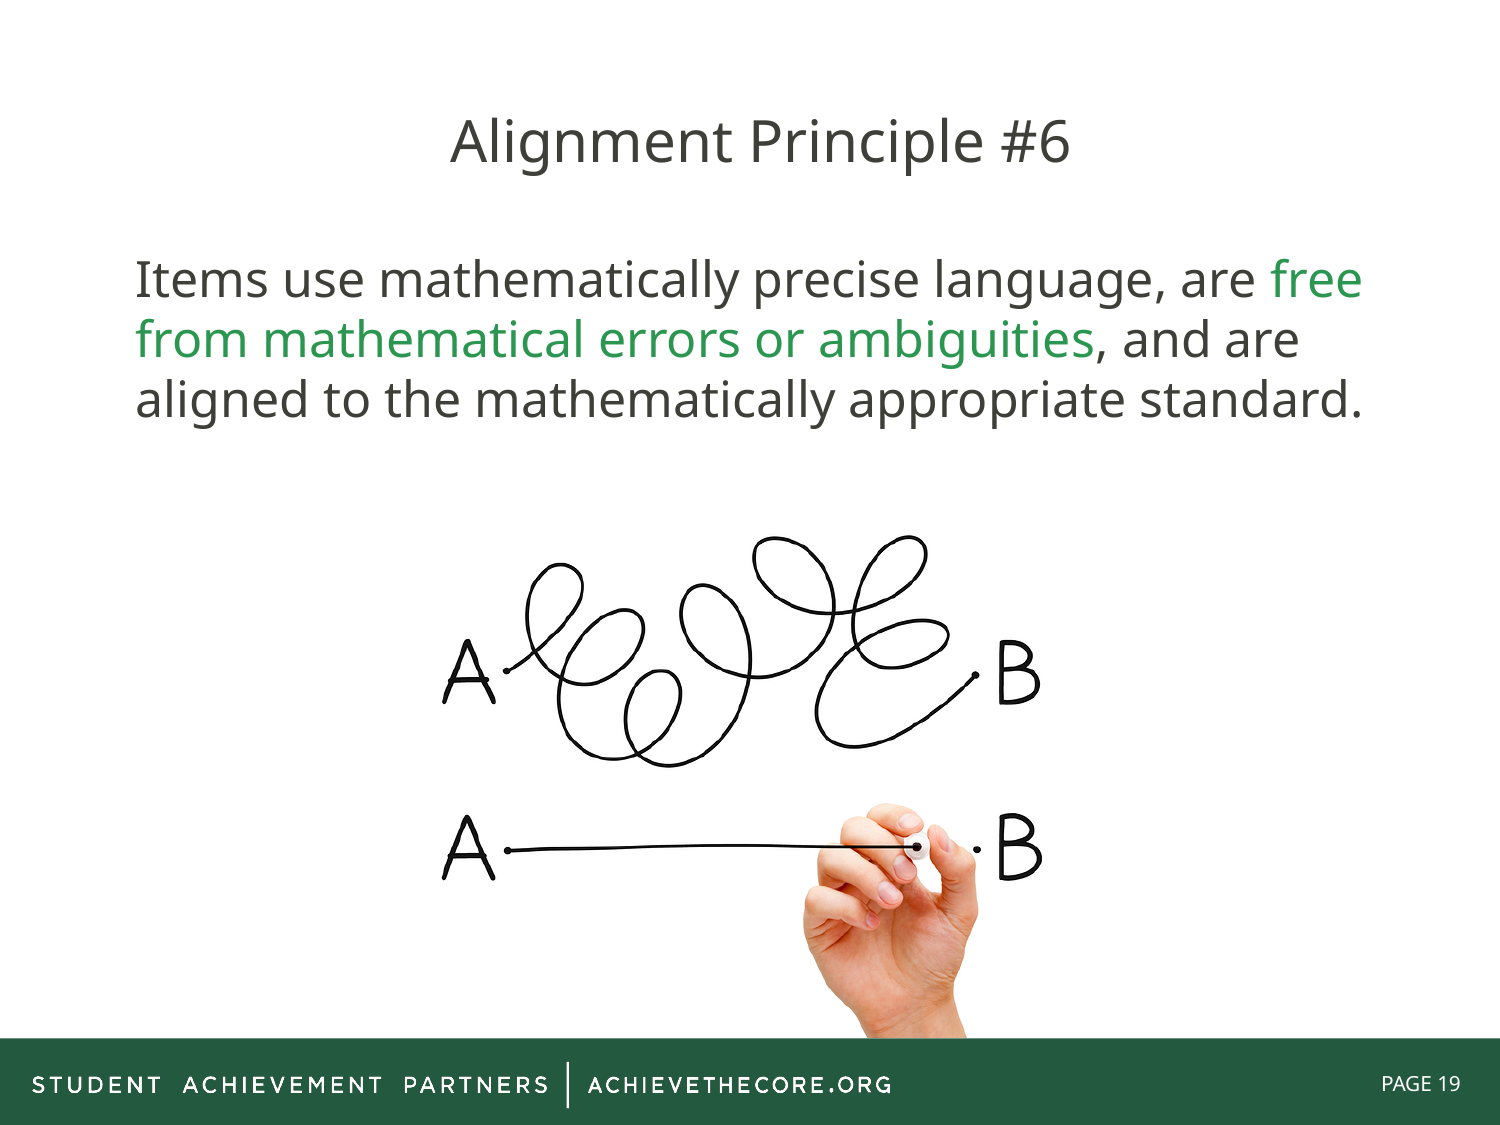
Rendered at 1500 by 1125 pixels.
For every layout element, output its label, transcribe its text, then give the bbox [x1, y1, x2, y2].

picture [423, 532, 1059, 1038]
title Alignment Principle #6 [85, 45, 1436, 233]
list Items use mathematically precise language, are free from mathematical errors or ambiguities, and are aligned to the mathematically appropriate standard. [64, 232, 1415, 975]
picture [12, 1055, 911, 1112]
